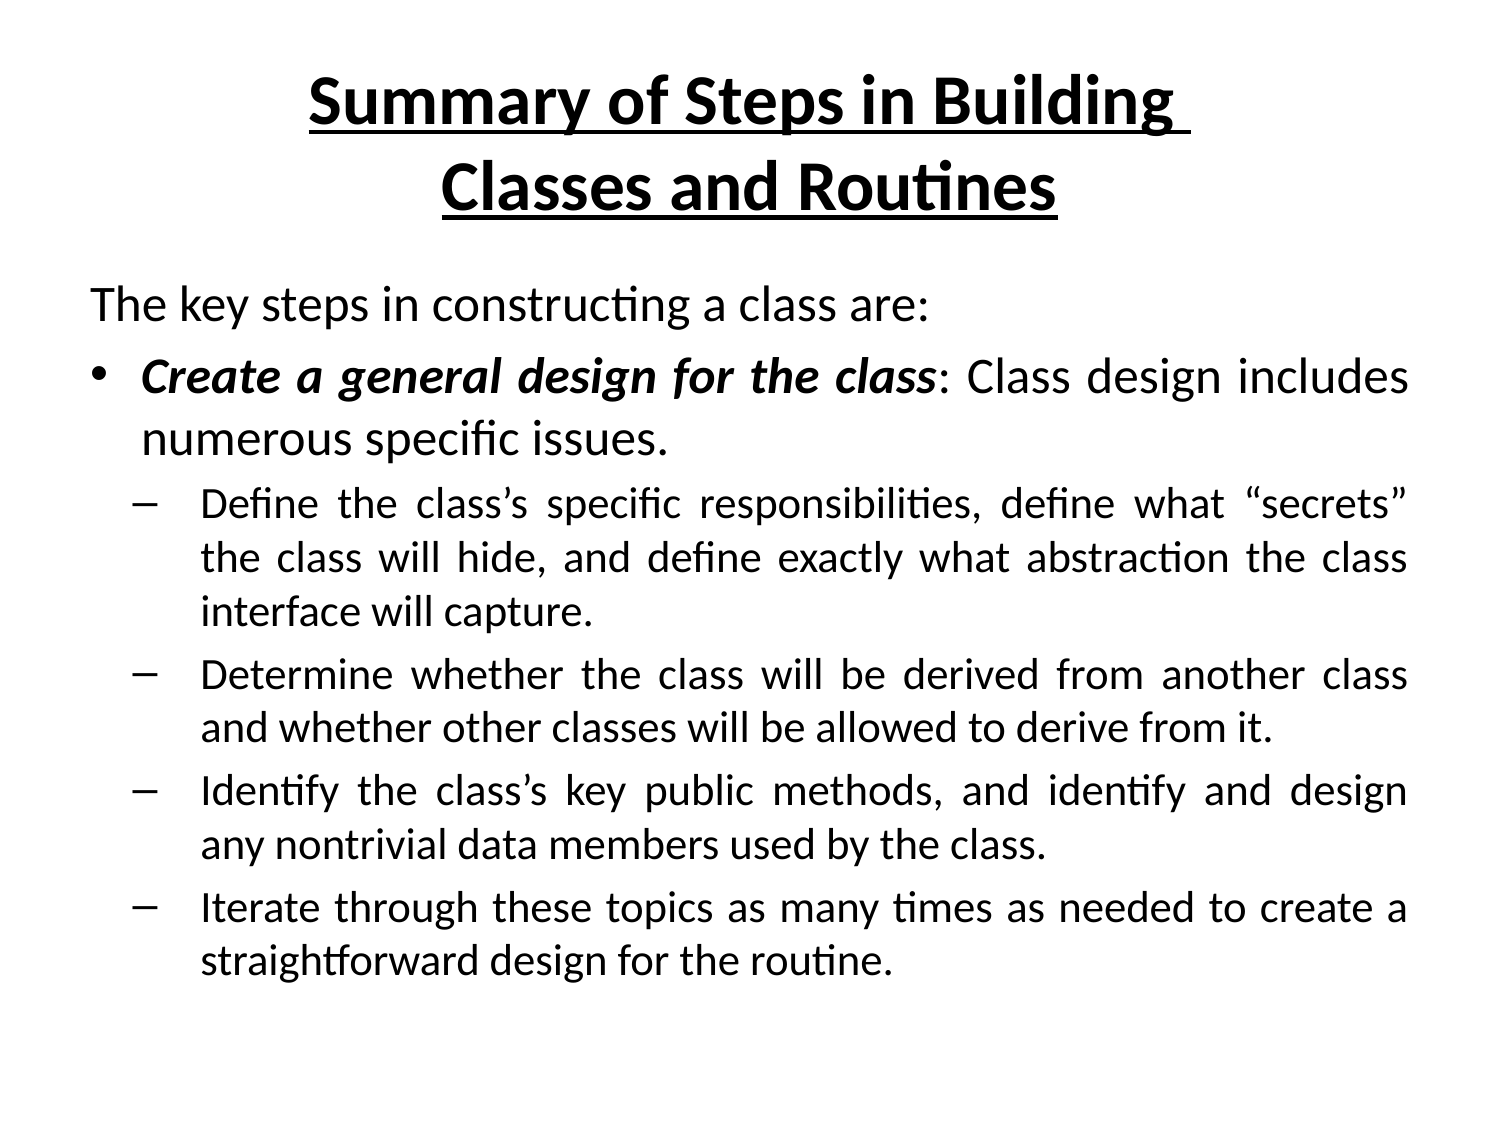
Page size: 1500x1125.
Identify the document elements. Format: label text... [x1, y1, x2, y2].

title Summary of Steps in Building Classes and Routines [75, 45, 1425, 233]
list The key steps in constructing a class are: Create a general design for the class: Class design includes numerous specific issues. Define the class’s specific responsibilities, define what “secrets” the class will hide, and define exactly what abstraction the class interface will capture. Determine whether the class will be derived from another class and whether other classes will be allowed to derive from it. Identify the class’s key public methods, and identify and design any nontrivial data members used by the class. Iterate through these topics as many times as needed to create a straightforward design for the routine. [75, 262, 1425, 1005]
